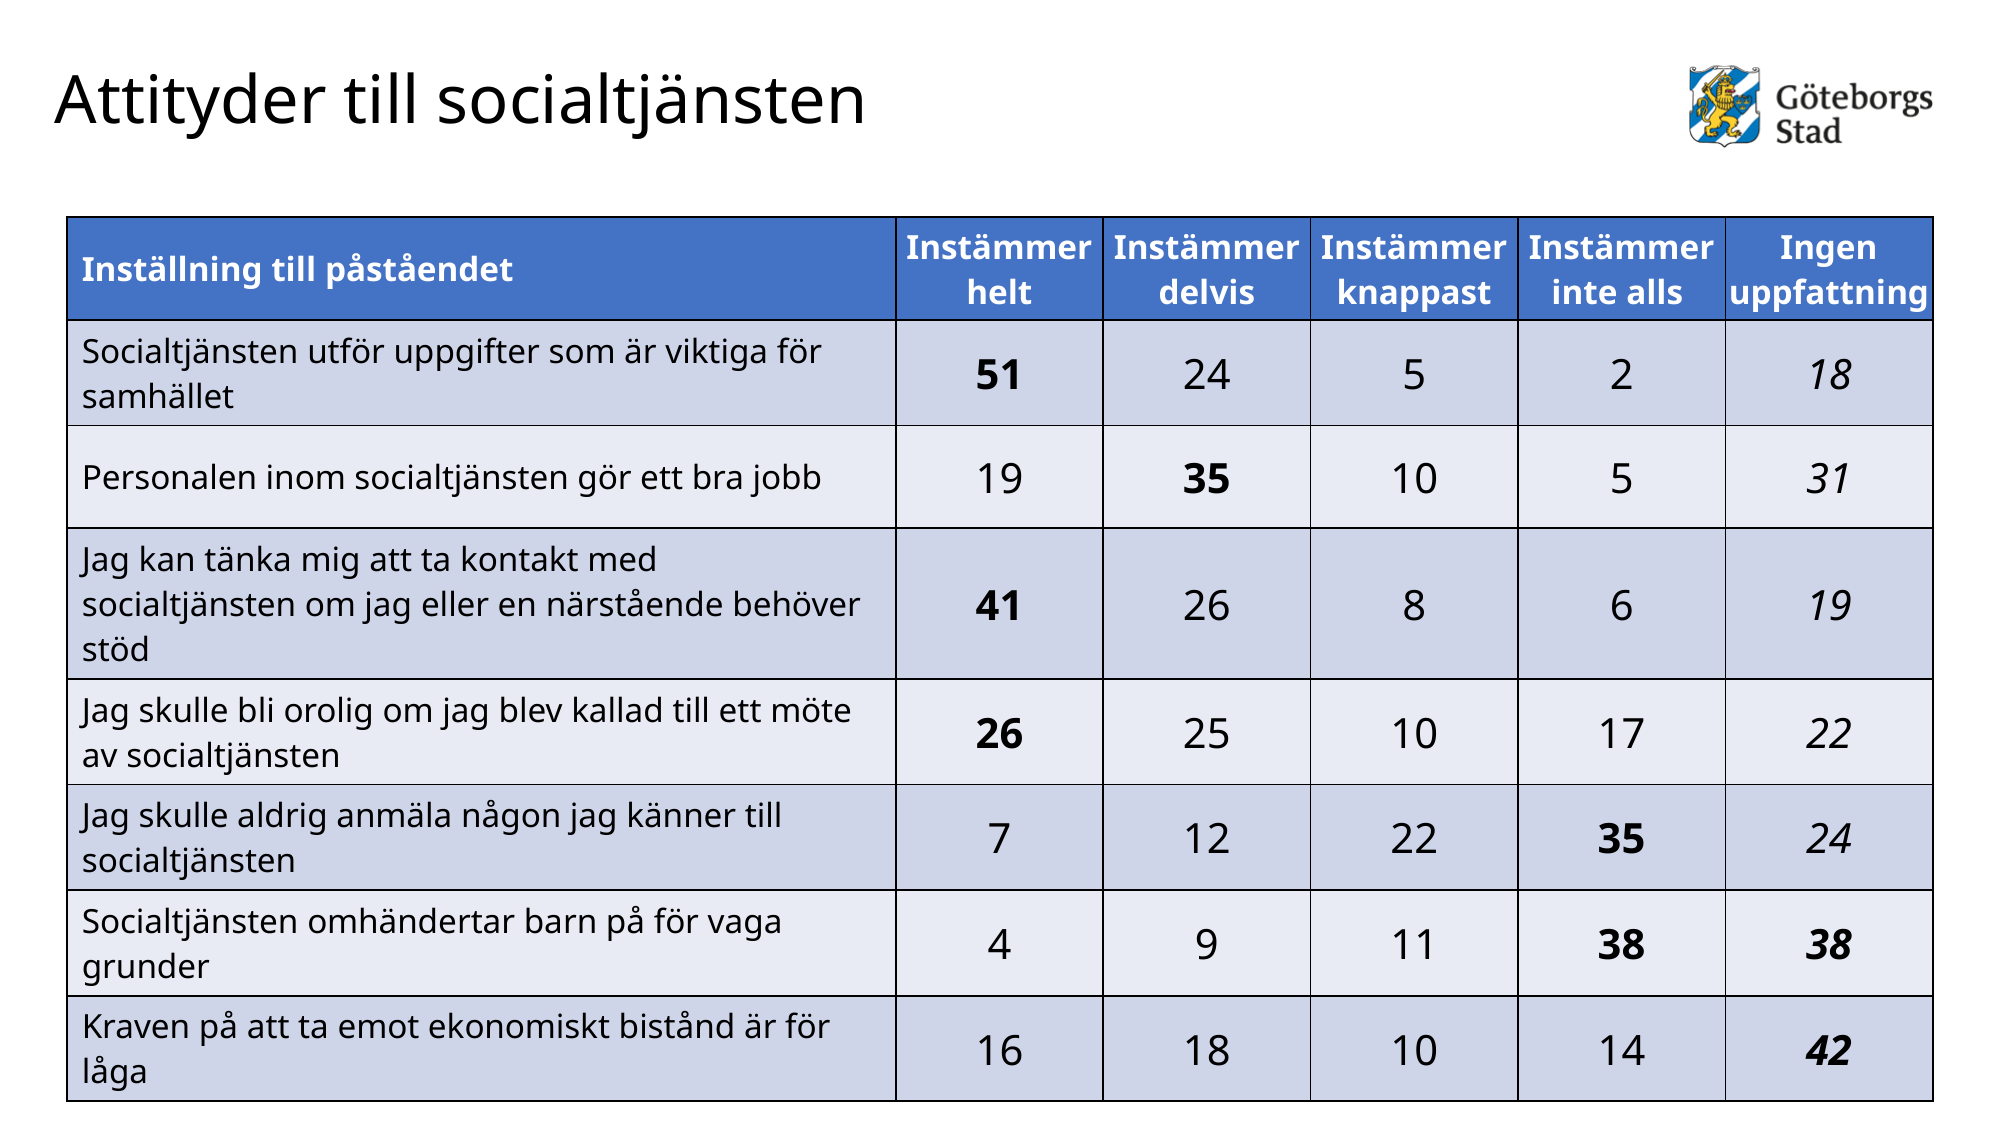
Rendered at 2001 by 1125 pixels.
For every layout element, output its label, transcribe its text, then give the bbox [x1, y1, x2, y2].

table_header Ingen uppfattning [1726, 218, 1932, 319]
table_cell 38 [1519, 891, 1725, 995]
table_cell Kraven på att ta emot ekonomiskt bistånd är för låga [68, 997, 895, 1100]
table_cell 7 [897, 785, 1102, 889]
table_cell Jag skulle bli orolig om jag blev kallad till ett möte av socialtjänsten [68, 680, 895, 784]
table_cell 11 [1311, 891, 1517, 995]
table_cell 35 [1519, 785, 1725, 889]
table_cell 18 [1104, 997, 1310, 1100]
table_cell Socialtjänsten utför uppgifter som är viktiga för samhället [68, 321, 895, 425]
table_cell 41 [897, 529, 1102, 678]
title Attityder till socialtjänsten [39, 28, 1512, 177]
table_header Instämmer inte alls [1519, 218, 1725, 319]
table_cell 26 [1104, 529, 1310, 678]
table_cell 8 [1311, 529, 1517, 678]
table_cell 16 [897, 997, 1102, 1100]
table_cell 22 [1311, 785, 1517, 889]
table_cell 10 [1311, 997, 1517, 1100]
table_header Inställning till påståendet [68, 218, 895, 319]
table_cell 35 [1104, 426, 1310, 527]
table_header Instämmer helt [897, 218, 1102, 319]
table_cell 38 [1726, 891, 1932, 995]
table_cell 24 [1726, 785, 1932, 889]
table_cell 5 [1311, 321, 1517, 425]
table_cell 10 [1311, 426, 1517, 527]
table_cell 19 [1726, 529, 1932, 678]
table_cell 19 [897, 426, 1102, 527]
table_cell 26 [897, 680, 1102, 784]
table_cell 22 [1726, 680, 1932, 784]
table_cell 2 [1519, 321, 1725, 425]
table_header Instämmer knappast [1311, 218, 1517, 319]
table_cell Personalen inom socialtjänsten gör ett bra jobb [68, 426, 895, 527]
table_cell 24 [1104, 321, 1310, 425]
table_cell 42 [1726, 997, 1932, 1100]
table_cell Socialtjänsten omhändertar barn på för vaga grunder [68, 891, 895, 995]
table_cell 12 [1104, 785, 1310, 889]
table_cell 18 [1726, 321, 1932, 425]
table_cell 10 [1311, 680, 1517, 784]
table_cell 4 [897, 891, 1102, 995]
table_cell 5 [1519, 426, 1725, 527]
table_cell Jag kan tänka mig att ta kontakt med socialtjänsten om jag eller en närstående behöver stöd [68, 529, 895, 678]
table_cell 31 [1726, 426, 1932, 527]
table_header Instämmer delvis [1104, 218, 1310, 319]
table_cell Jag skulle aldrig anmäla någon jag känner till socialtjänsten [68, 785, 895, 889]
table_cell 17 [1519, 680, 1725, 784]
table_cell 9 [1104, 891, 1310, 995]
table_cell 51 [897, 321, 1102, 425]
picture [1689, 65, 1933, 148]
table_cell 6 [1519, 529, 1725, 678]
table_cell 25 [1104, 680, 1310, 784]
table_cell 14 [1519, 997, 1725, 1100]
